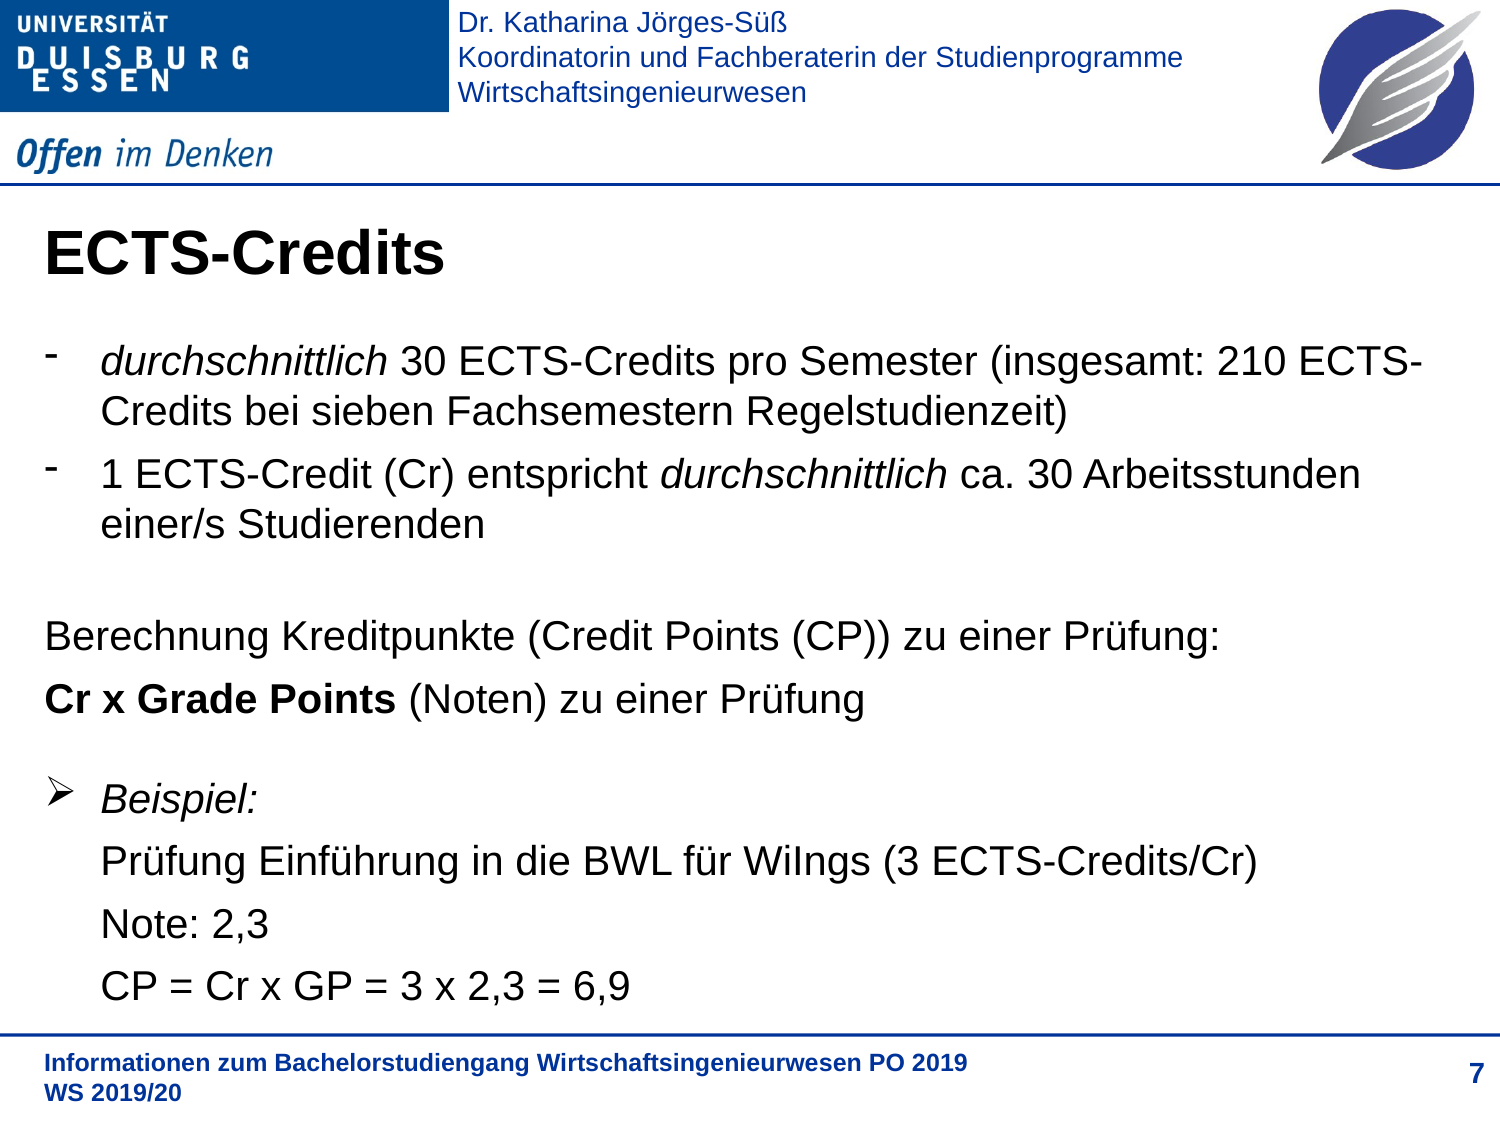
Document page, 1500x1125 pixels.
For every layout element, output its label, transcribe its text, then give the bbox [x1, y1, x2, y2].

list durchschnittlich 30 ECTS-Credits pro Semester (insgesamt: 210 ECTS-Credits bei sieben Fachsemestern Regelstudienzeit) 1 ECTS-Credit (Cr) entspricht durchschnittlich ca. 30 Arbeitsstunden einer/s Studierenden Berechnung Kreditpunkte (Credit Points (CP)) zu einer Prüfung: Cr x Grade Points (Noten) zu einer Prüfung Beispiel: Prüfung Einführung in die BWL für WiIngs (3 ECTS-Credits/Cr) Note: 2,3 CP = Cr x GP = 3 x 2,3 = 6,9 [29, 326, 1471, 1036]
picture [0, 0, 449, 174]
slide_number 7 [1149, 1046, 1500, 1125]
picture [1316, 7, 1483, 173]
title ECTS-Credits [29, 207, 1471, 292]
